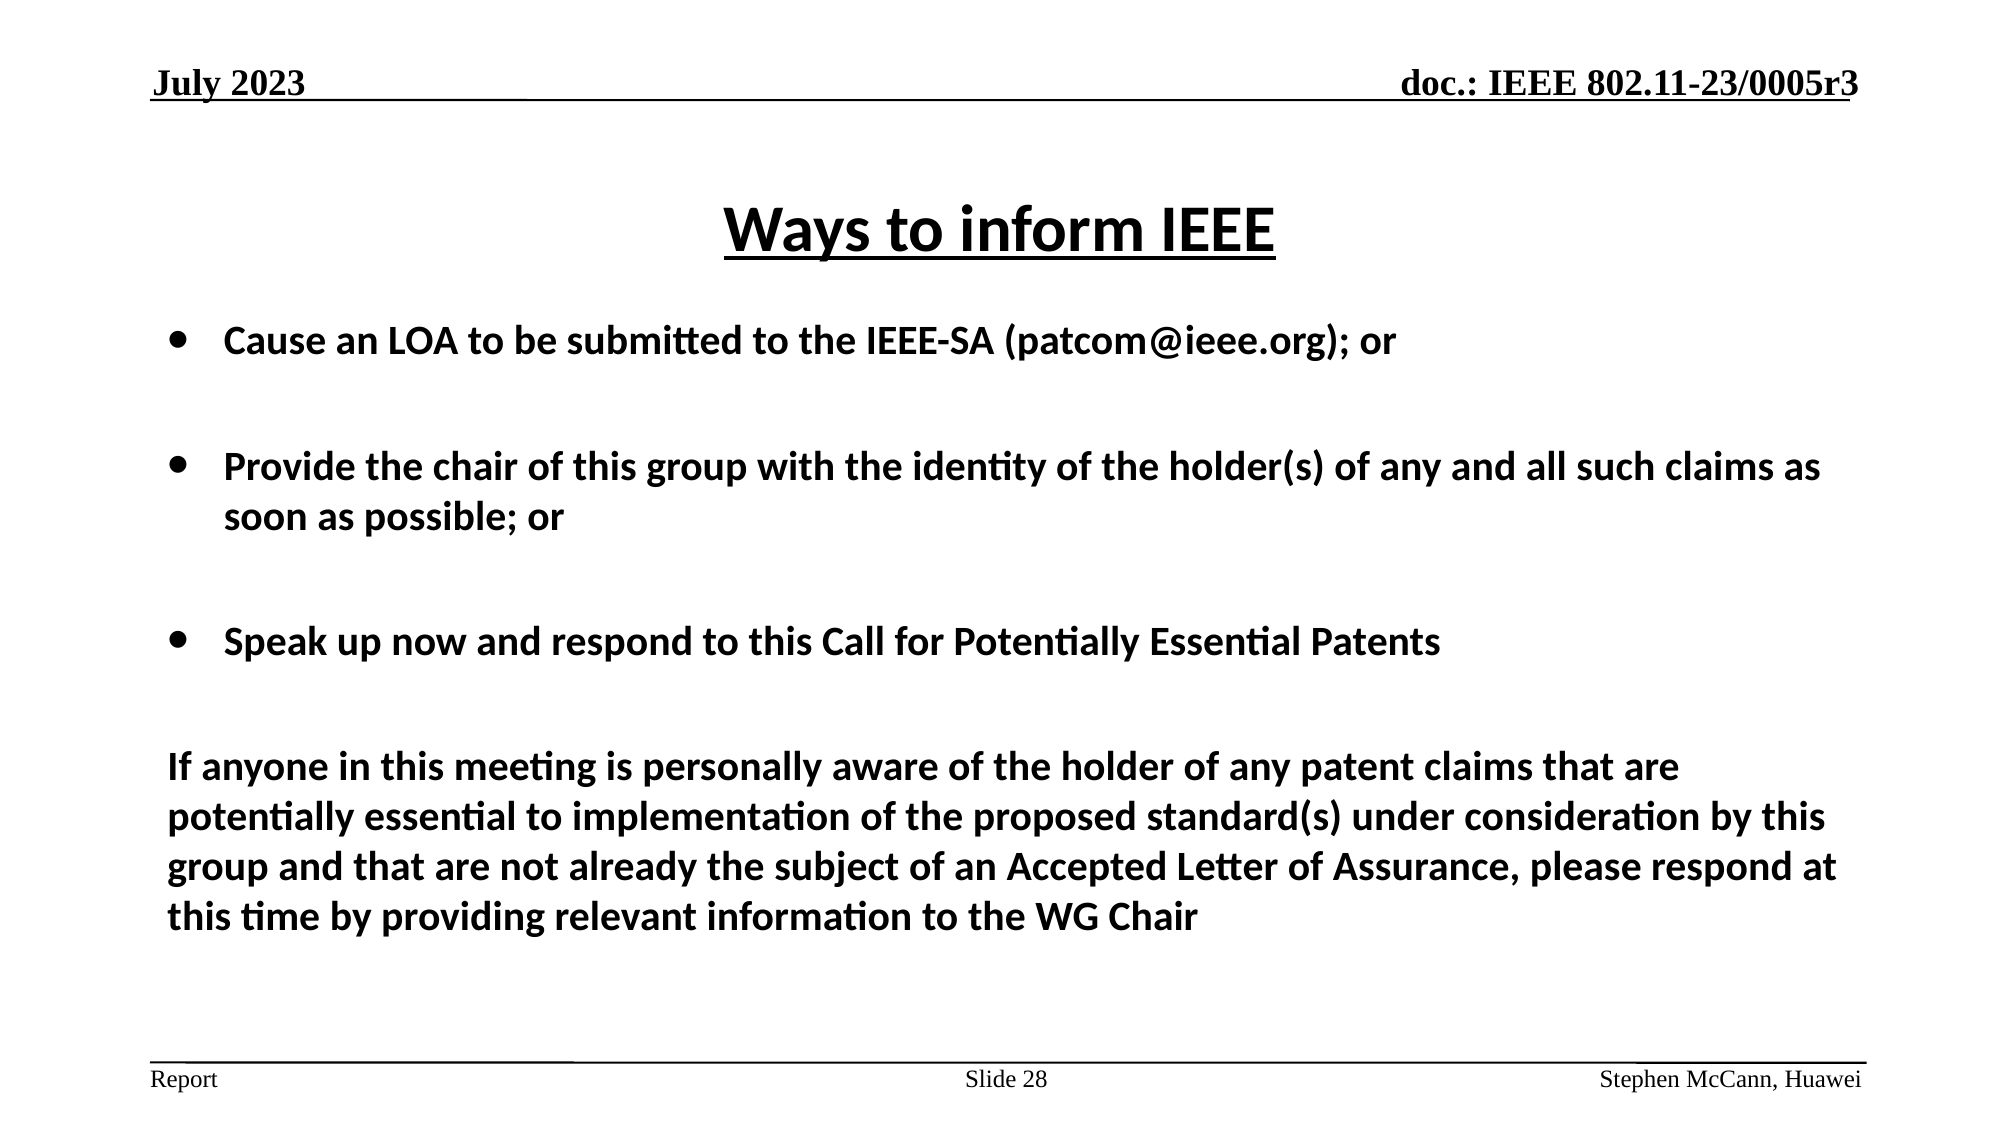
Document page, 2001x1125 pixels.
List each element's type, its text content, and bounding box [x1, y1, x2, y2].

footer Stephen McCann, Huawei [1222, 1061, 1863, 1093]
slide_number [152, 57, 563, 104]
list Cause an LOA to be submitted to the IEEE-SA (patcom@ieee.org); or Provide the chair of this group with the identity of the holder(s) of any and all such claims as soon as possible; or Speak up now and respond to this Call for Potentially Essential Patents If anyone in this meeting is personally aware of the holder of any patent claims that are potentially essential to implementation of the proposed standard(s) under consideration by this group and that are not already the subject of an Accepted Letter of Assurance, please respond at this time by providing relevant information to the WG Chair [152, 305, 1863, 1000]
slide_number Slide 28 [962, 1061, 1050, 1093]
title Ways to inform IEEE [362, 143, 1638, 305]
